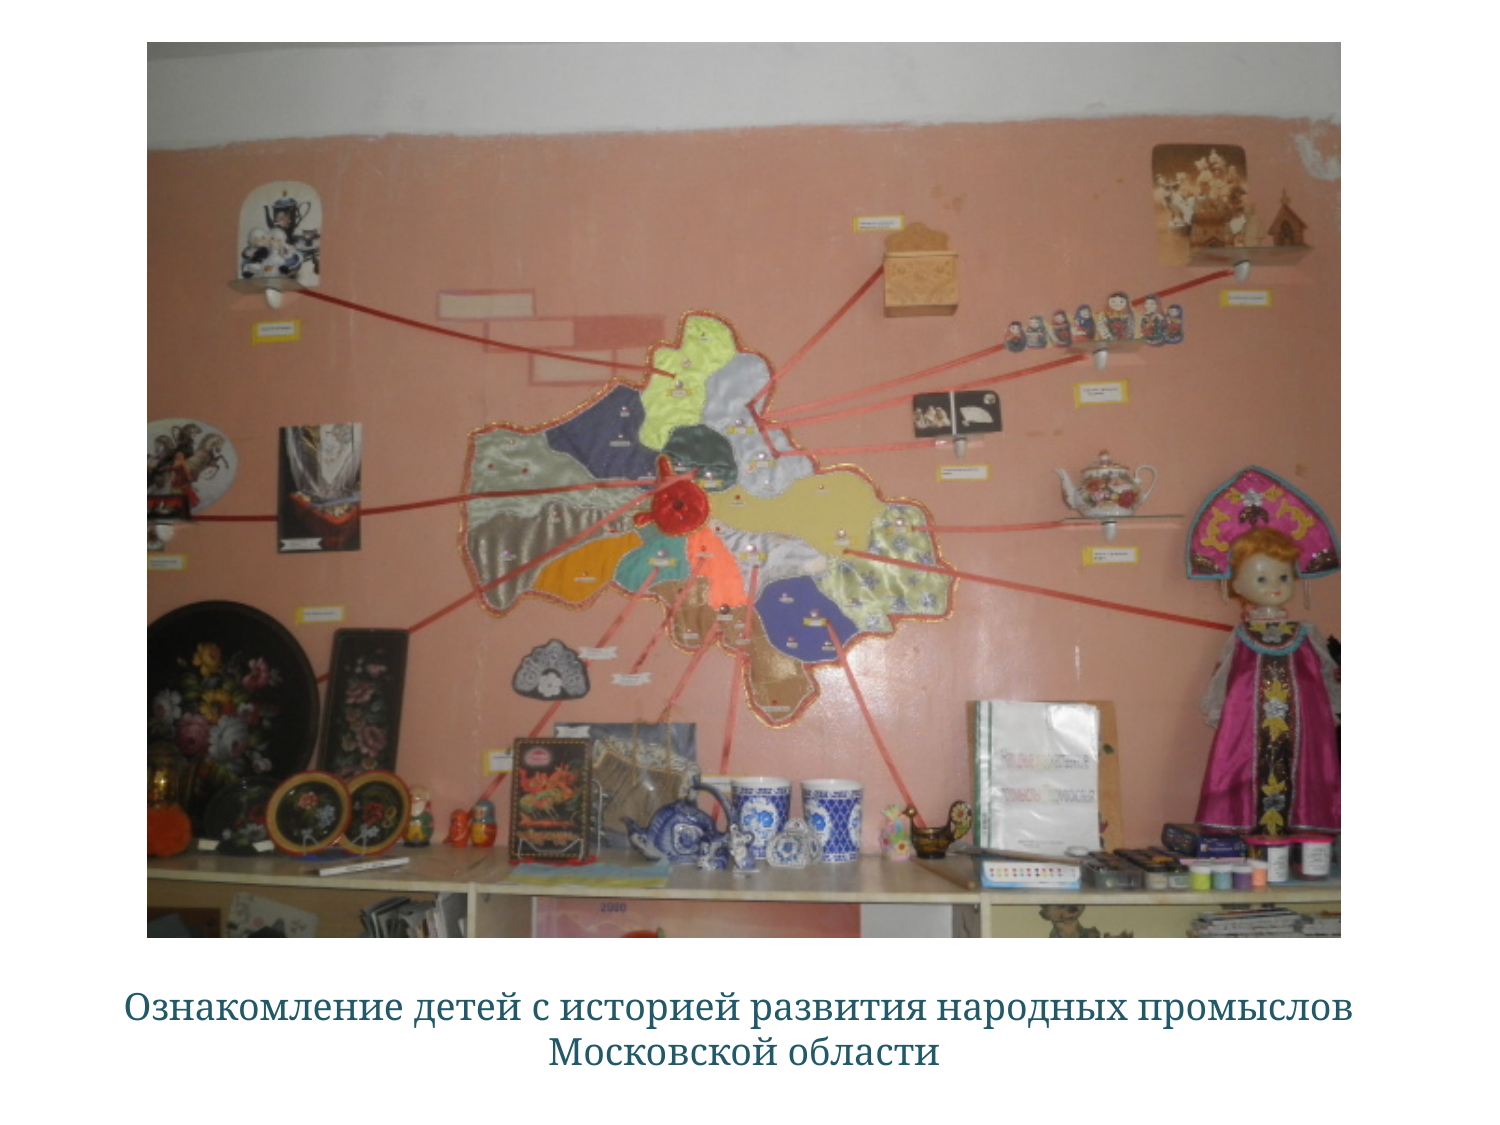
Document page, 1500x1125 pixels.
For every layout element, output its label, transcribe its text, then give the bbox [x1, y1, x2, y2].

text_box Ознакомление детей с историей развития народных промыслов Московской области [29, 975, 1459, 1081]
picture [147, 42, 1341, 938]
